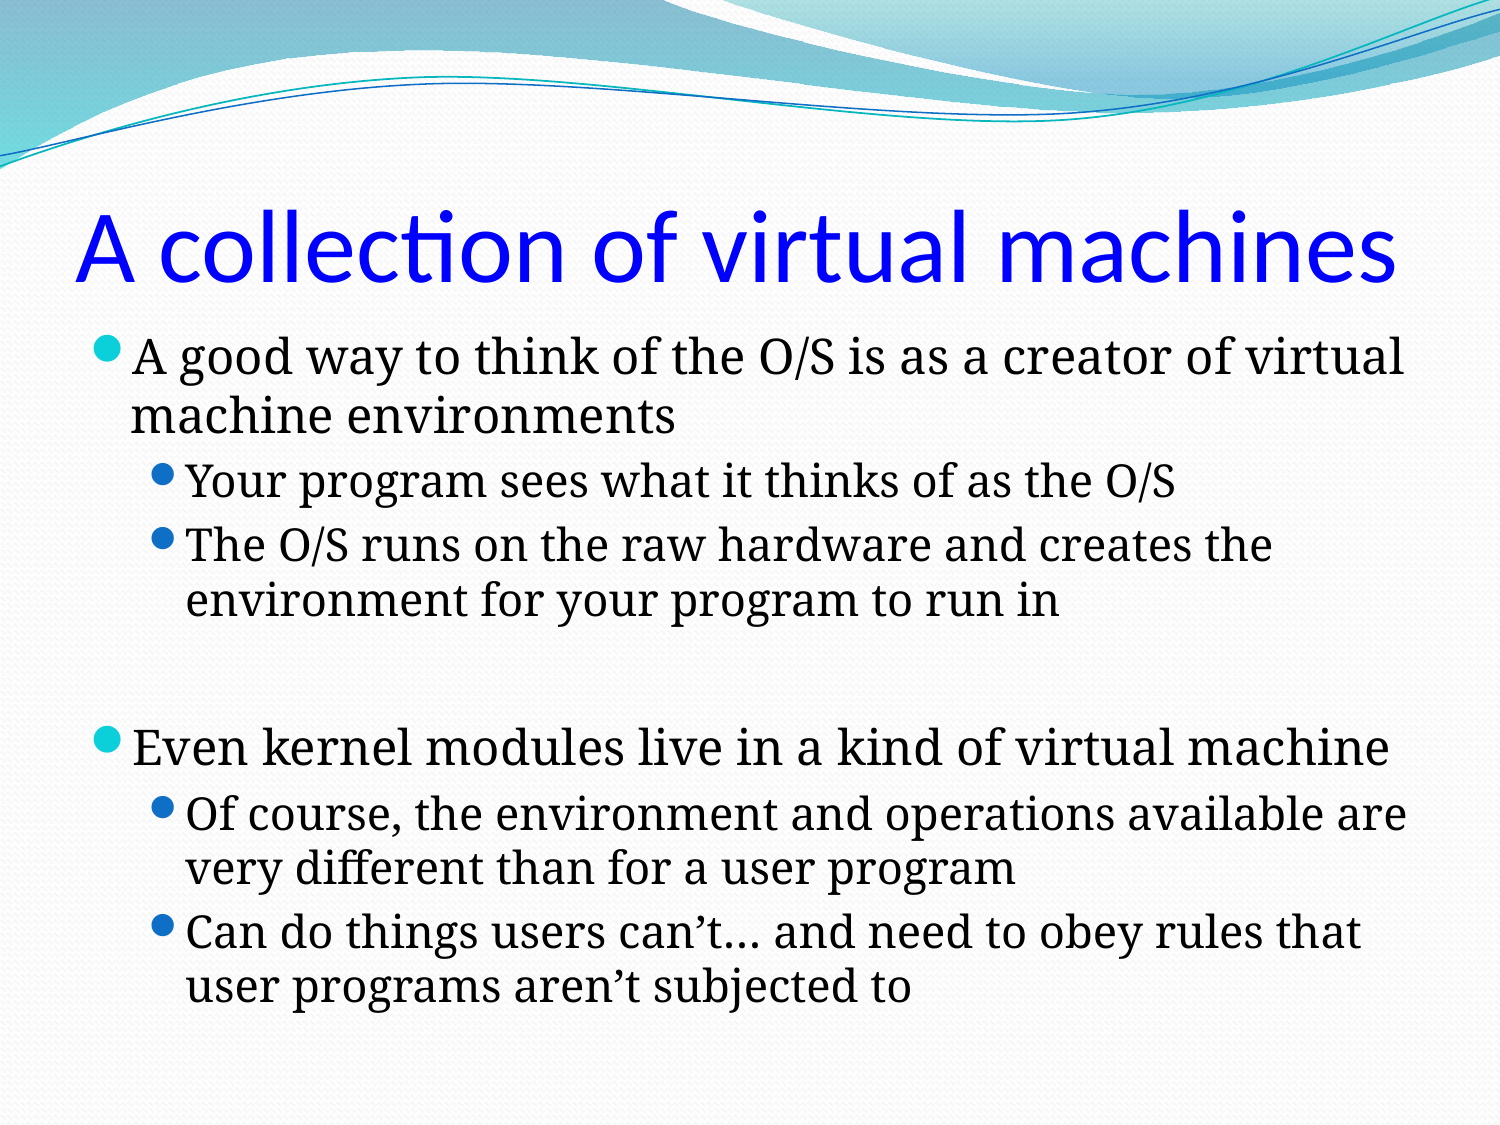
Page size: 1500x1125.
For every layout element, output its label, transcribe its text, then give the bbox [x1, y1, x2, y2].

title A collection of virtual machines [75, 115, 1425, 303]
list A good way to think of the O/S is as a creator of virtual machine environments Your program sees what it thinks of as the O/S The O/S runs on the raw hardware and creates the environment for your program to run in Even kernel modules live in a kind of virtual machine Of course, the environment and operations available are very different than for a user program Can do things users can’t… and need to obey rules that user programs aren’t subjected to [75, 317, 1425, 1038]
